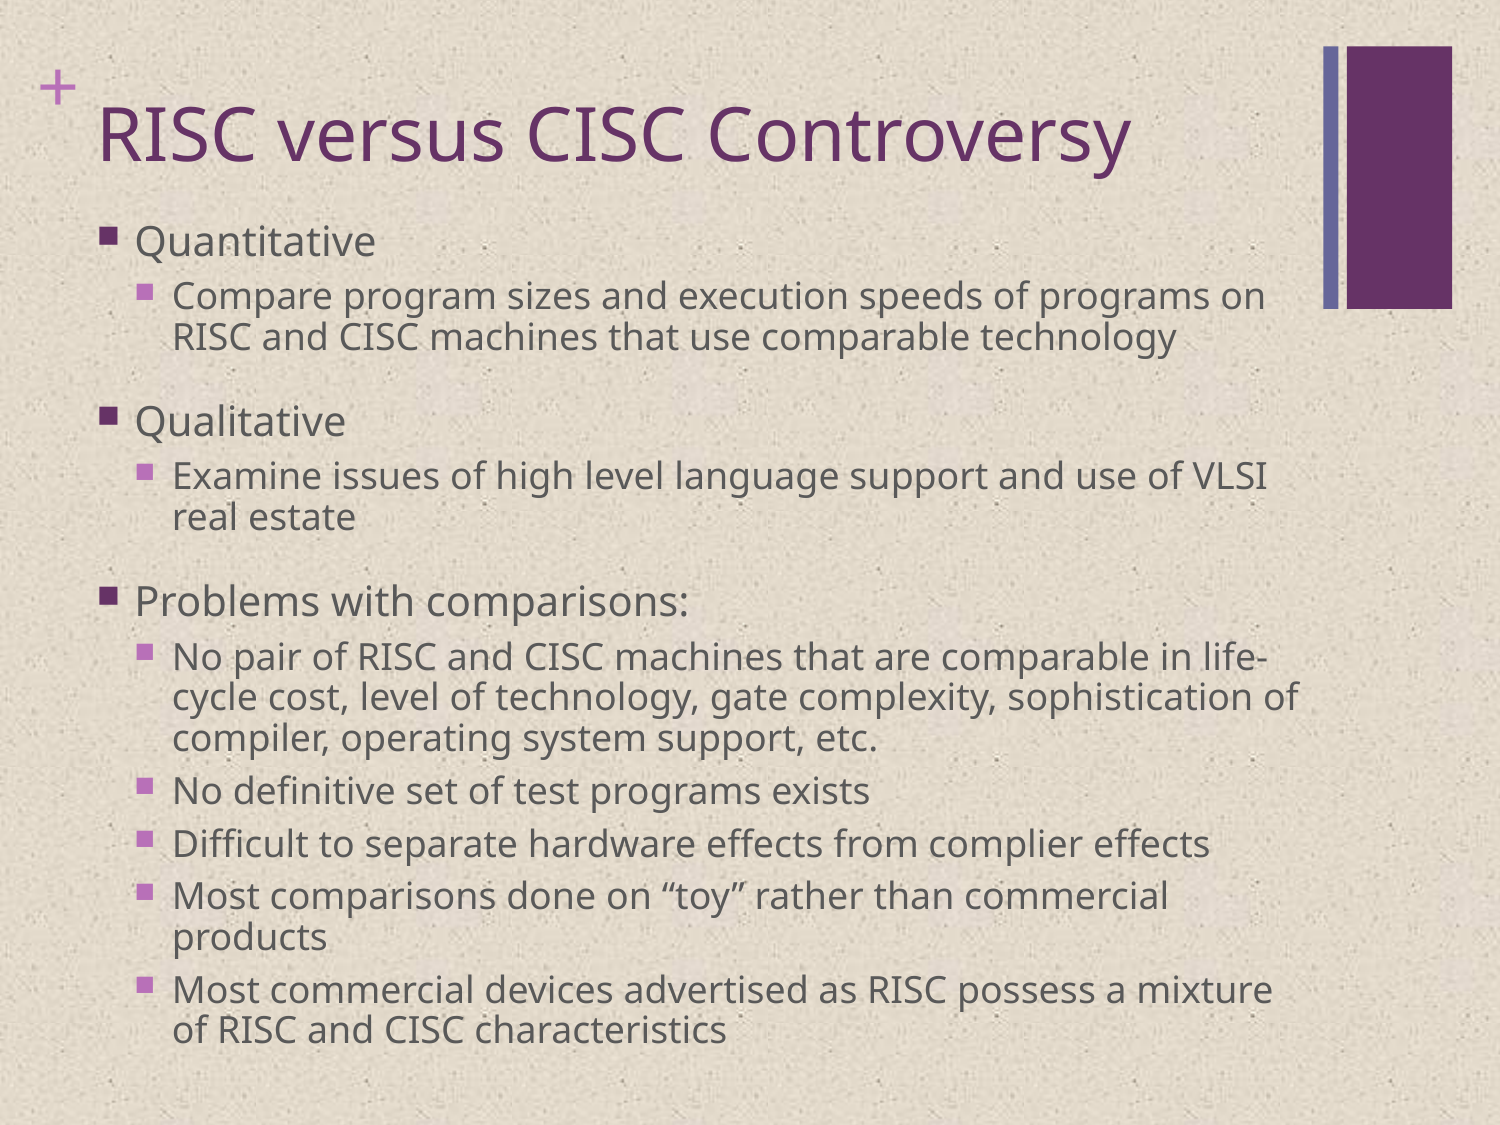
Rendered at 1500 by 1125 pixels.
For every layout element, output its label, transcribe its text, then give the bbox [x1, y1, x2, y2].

title RISC versus CISC Controversy [81, 79, 1322, 212]
list Quantitative Compare program sizes and execution speeds of programs on RISC and CISC machines that use comparable technology Qualitative Examine issues of high level language support and use of VLSI real estate Problems with comparisons: No pair of RISC and CISC machines that are comparable in life-cycle cost, level of technology, gate complexity, sophistication of compiler, operating system support, etc. No definitive set of test programs exists Difficult to separate hardware effects from complier effects Most comparisons done on “toy” rather than commercial products Most commercial devices advertised as RISC possess a mixture of RISC and CISC characteristics [81, 212, 1322, 1088]
picture [0, 0, 1500, 1125]
